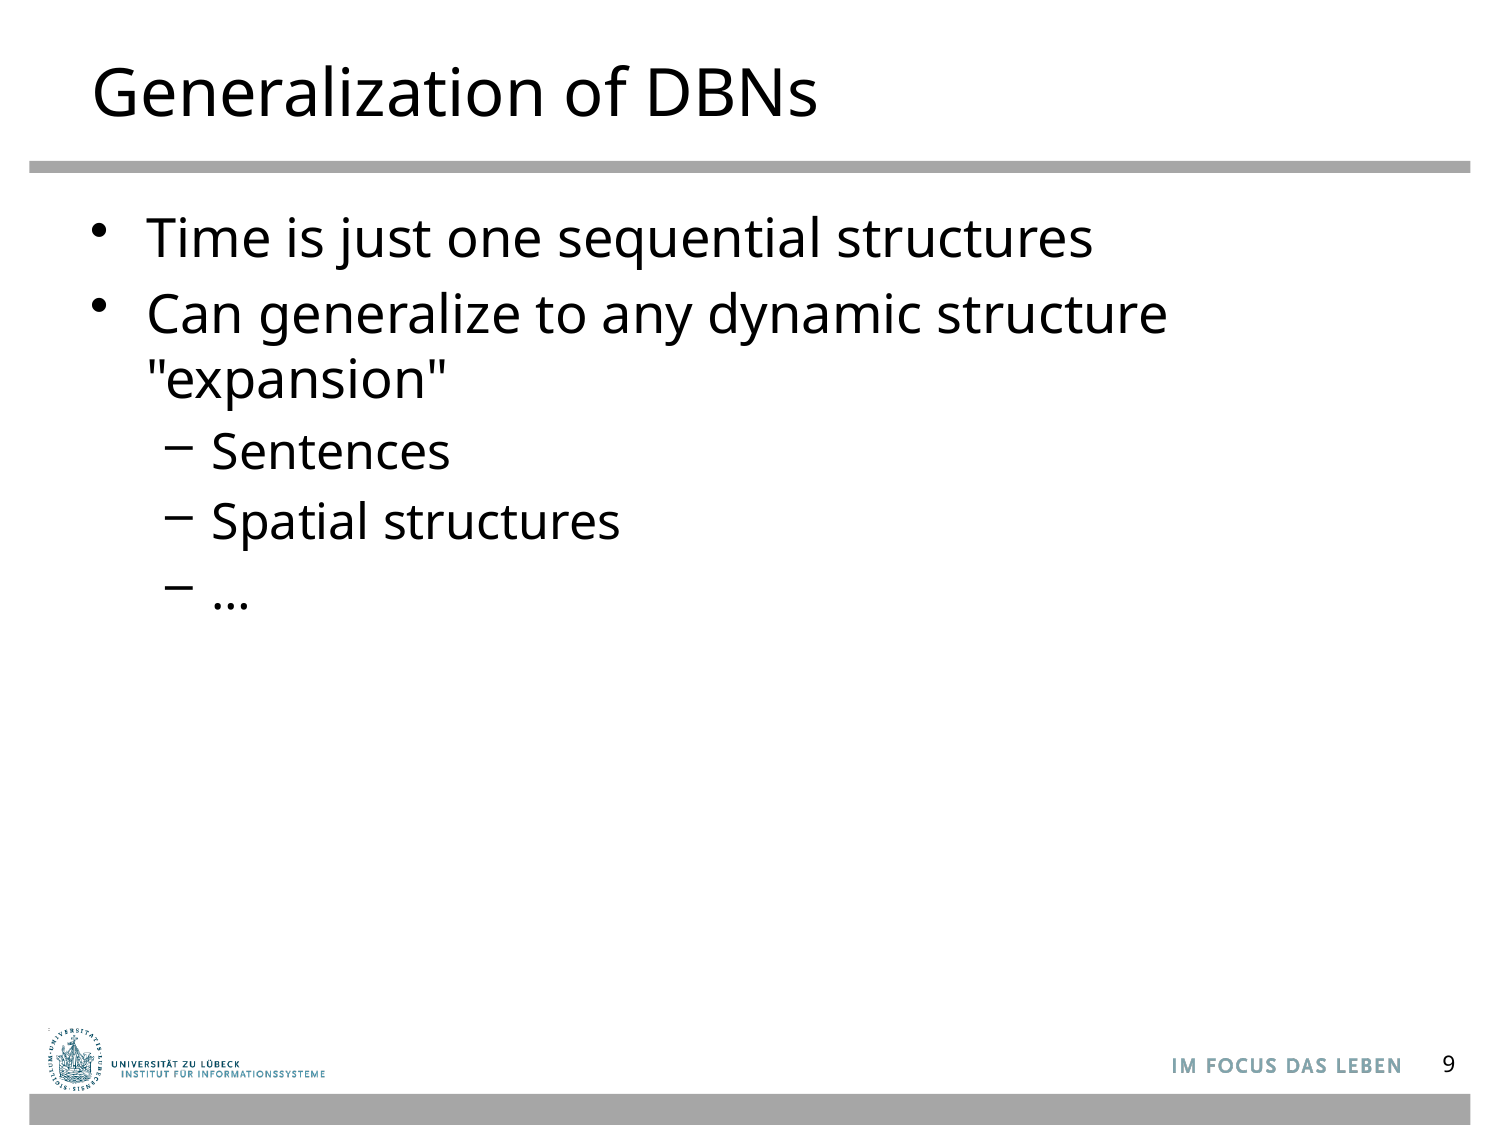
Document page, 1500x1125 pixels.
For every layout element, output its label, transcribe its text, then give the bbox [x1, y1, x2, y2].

title Generalization of DBNs [76, 42, 1427, 126]
list Time is just one sequential structures Can generalize to any dynamic structure "expansion" Sentences Spatial structures … [75, 196, 1425, 1012]
slide_number 9 [1305, 1050, 1471, 1083]
picture [1173, 1058, 1305, 1073]
